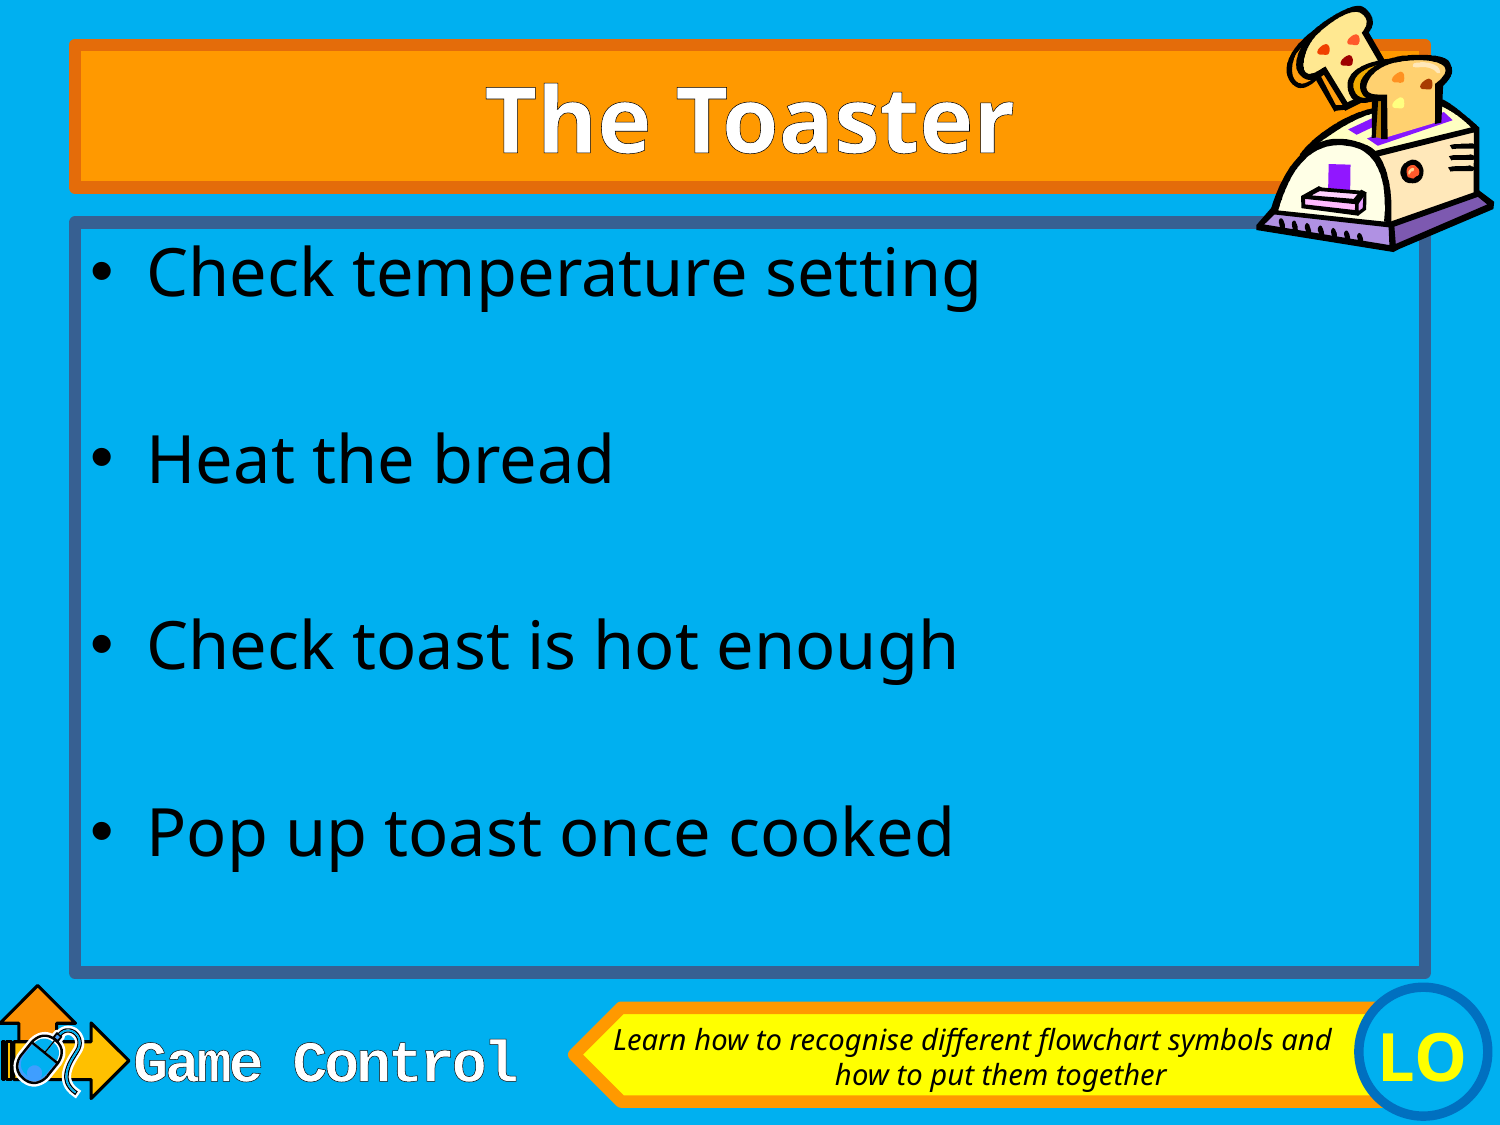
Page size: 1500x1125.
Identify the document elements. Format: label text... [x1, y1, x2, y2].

list Check temperature setting Heat the bread Check toast is hot enough Pop up toast once cooked [69, 216, 1431, 979]
list Learn how to recognise different flowchart symbols and how to put them together [580, 1008, 1366, 1102]
title The Toaster [69, 39, 1245, 194]
picture [1250, 7, 1493, 258]
